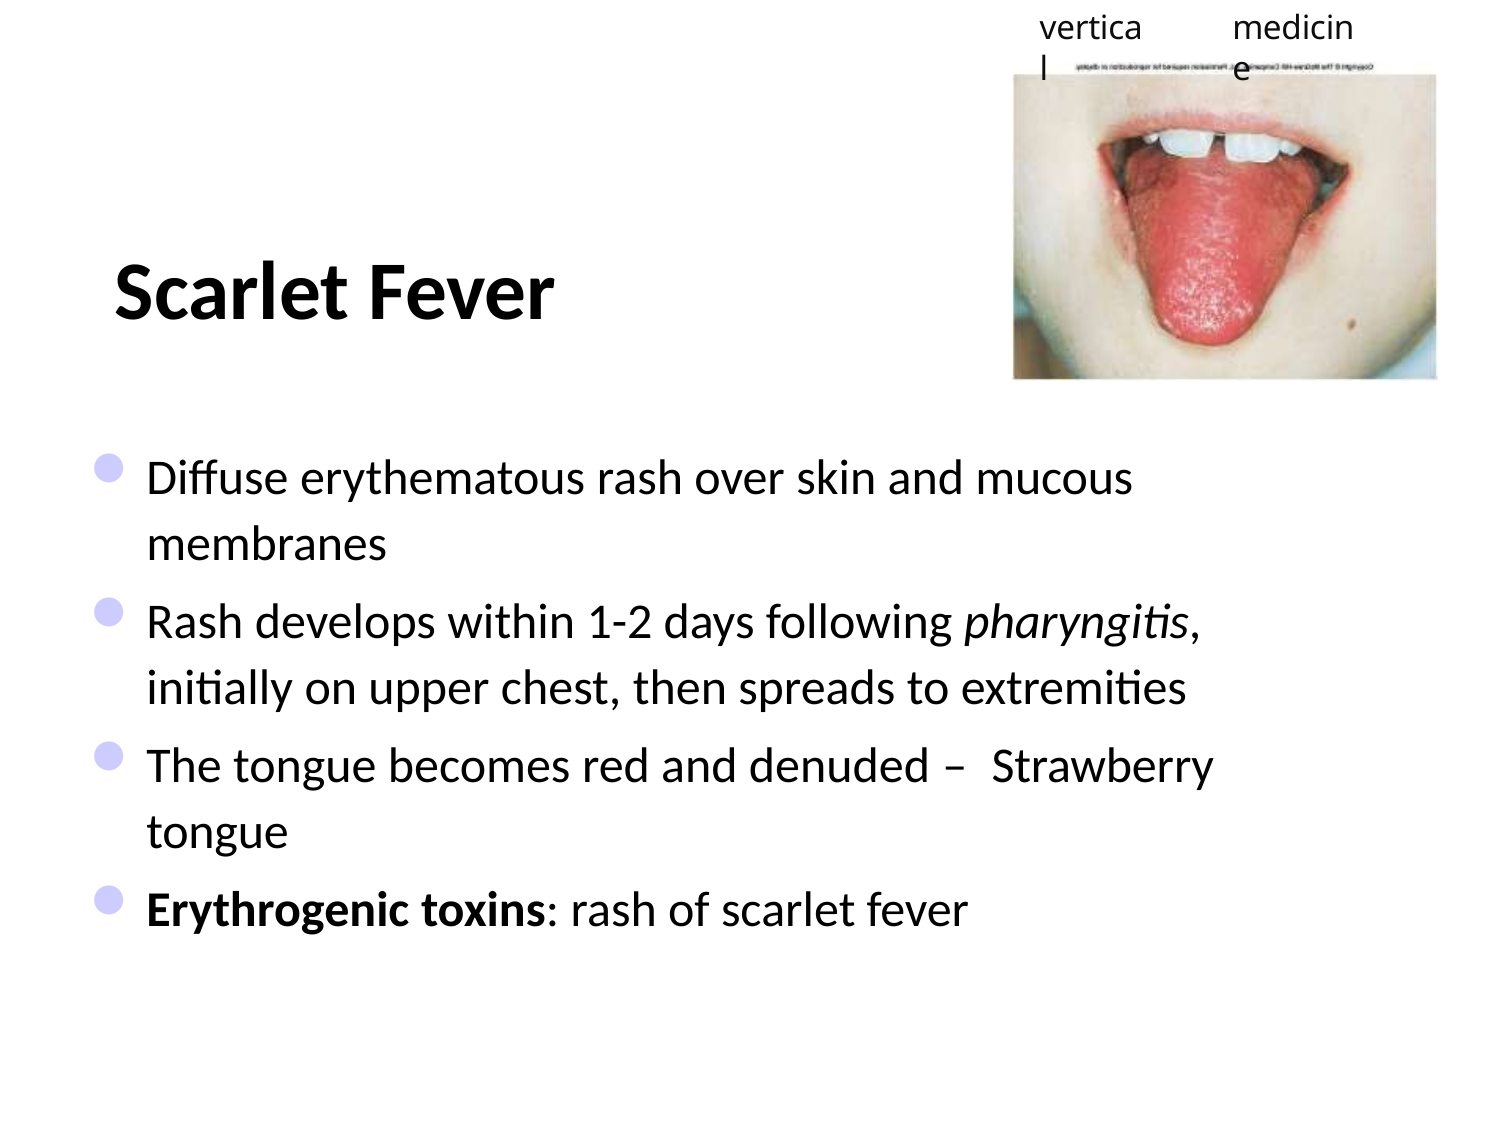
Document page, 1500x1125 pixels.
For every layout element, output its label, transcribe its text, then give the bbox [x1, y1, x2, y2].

text_box Diffuse erythematous rash over skin and mucous membranes Rash develops within 1-2 days following pharyngitis, initially on upper chest, then spreads to extremities The tongue becomes red and denuded – Strawberry tongue Erythrogenic toxins: rash of scarlet fever [87, 436, 1309, 937]
text_box vertical [1037, 4, 1148, 61]
title Scarlet Fever [112, 190, 599, 381]
picture [1011, 61, 1438, 381]
text_box medicine [1230, 4, 1369, 61]
